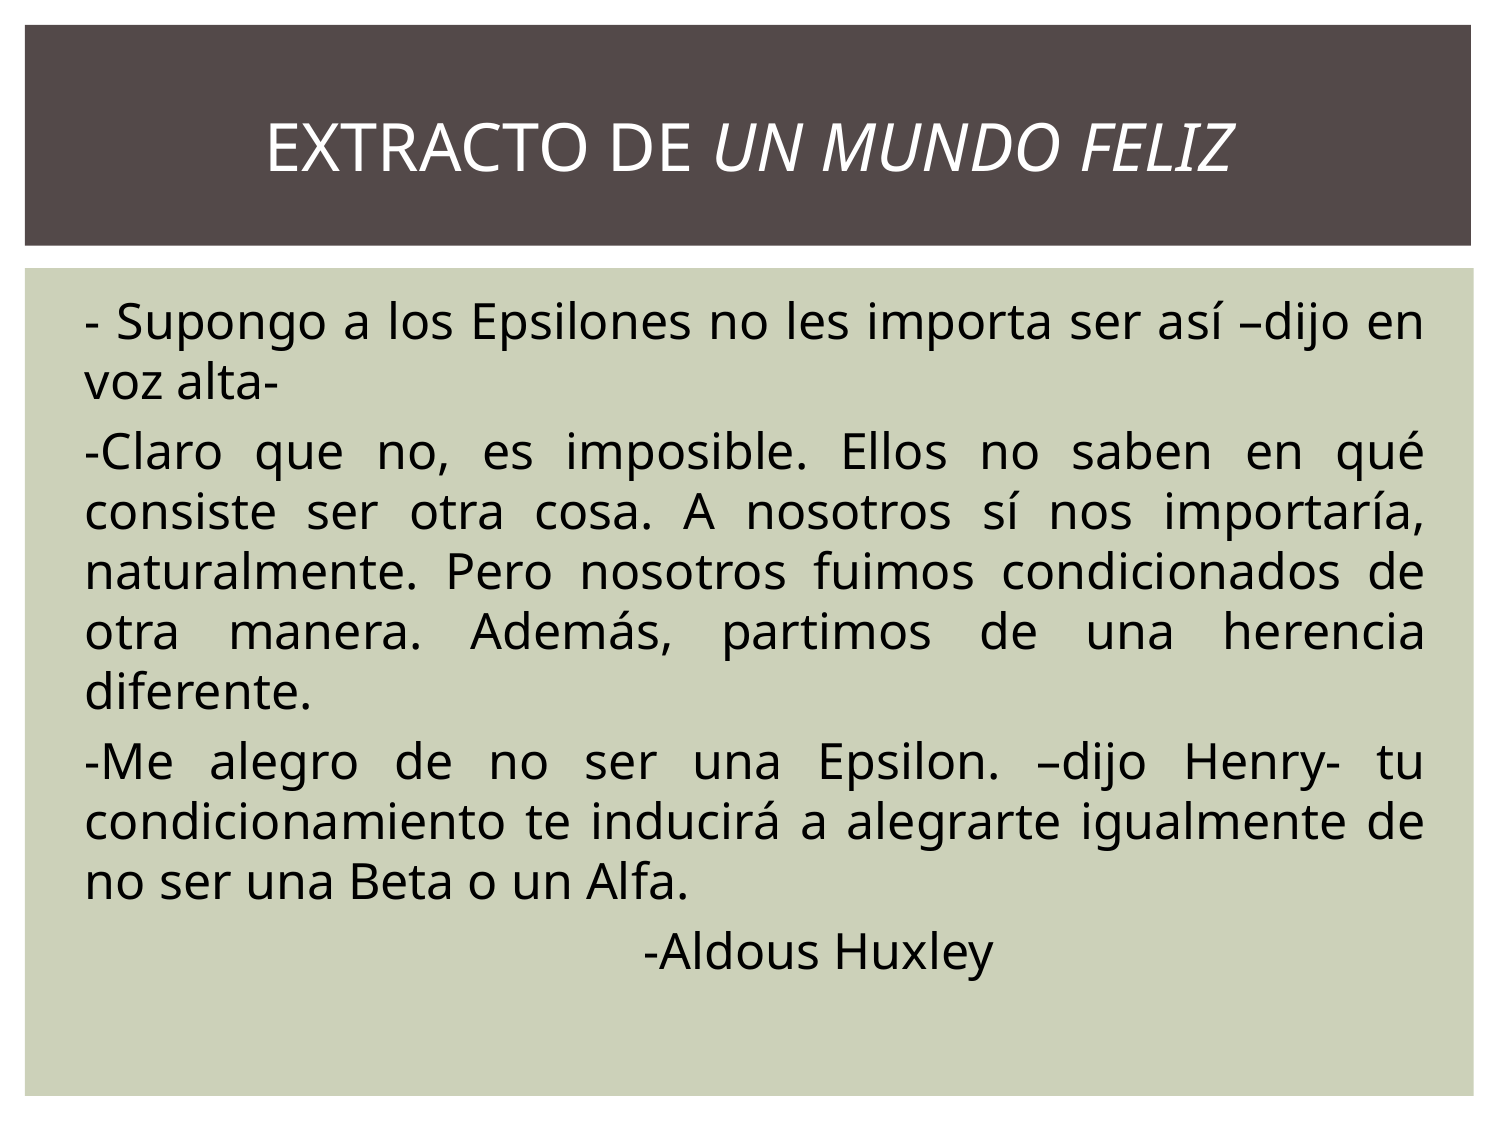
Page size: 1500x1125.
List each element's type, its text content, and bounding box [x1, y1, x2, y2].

title EXTRACTO DE UN MUNDO FELIZ [62, 58, 1438, 232]
list - Supongo a los Epsilones no les importa ser así –dijo en voz alta- -Claro que no, es imposible. Ellos no saben en qué consiste ser otra cosa. A nosotros sí nos importaría, naturalmente. Pero nosotros fuimos condicionados de otra manera. Además, partimos de una herencia diferente. -Me alegro de no ser una Epsilon. –dijo Henry- tu condicionamiento te inducirá a alegrarte igualmente de no ser una Beta o un Alfa. -Aldous Huxley [62, 281, 1442, 1005]
